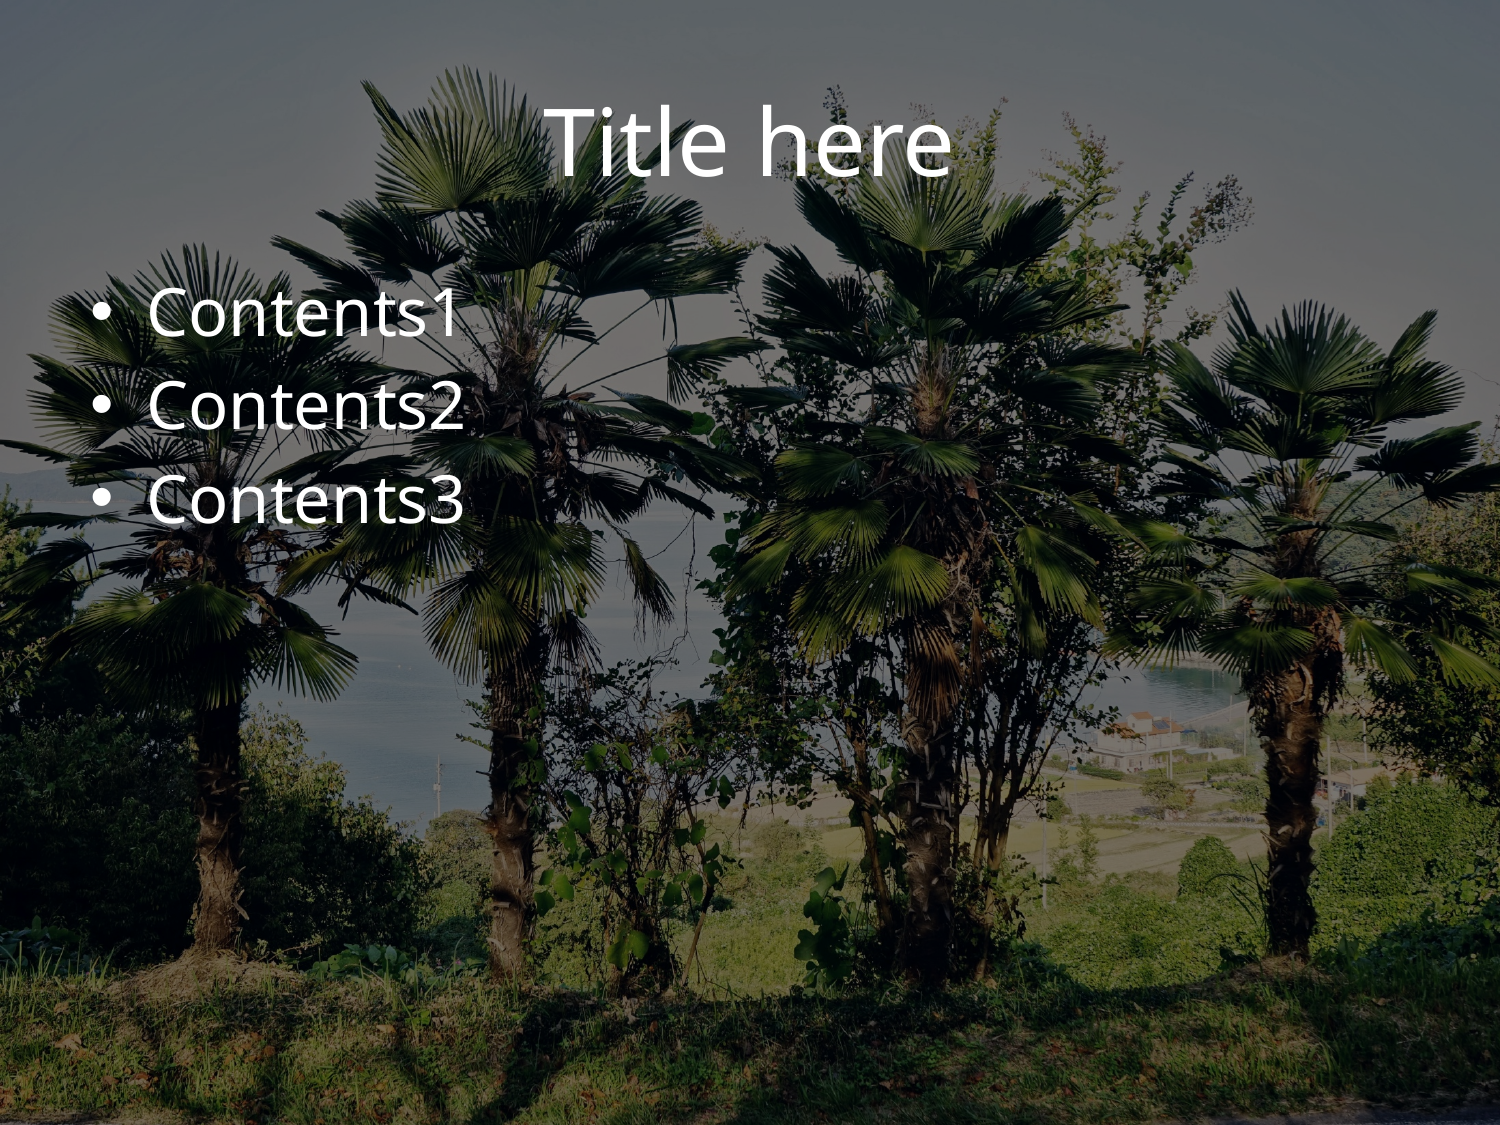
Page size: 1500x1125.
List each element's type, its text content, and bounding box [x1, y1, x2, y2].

list Contents1 Contents2 Contents3 [75, 262, 1425, 1005]
title Title here [75, 45, 1425, 233]
text_box [0, 0, 1500, 1125]
